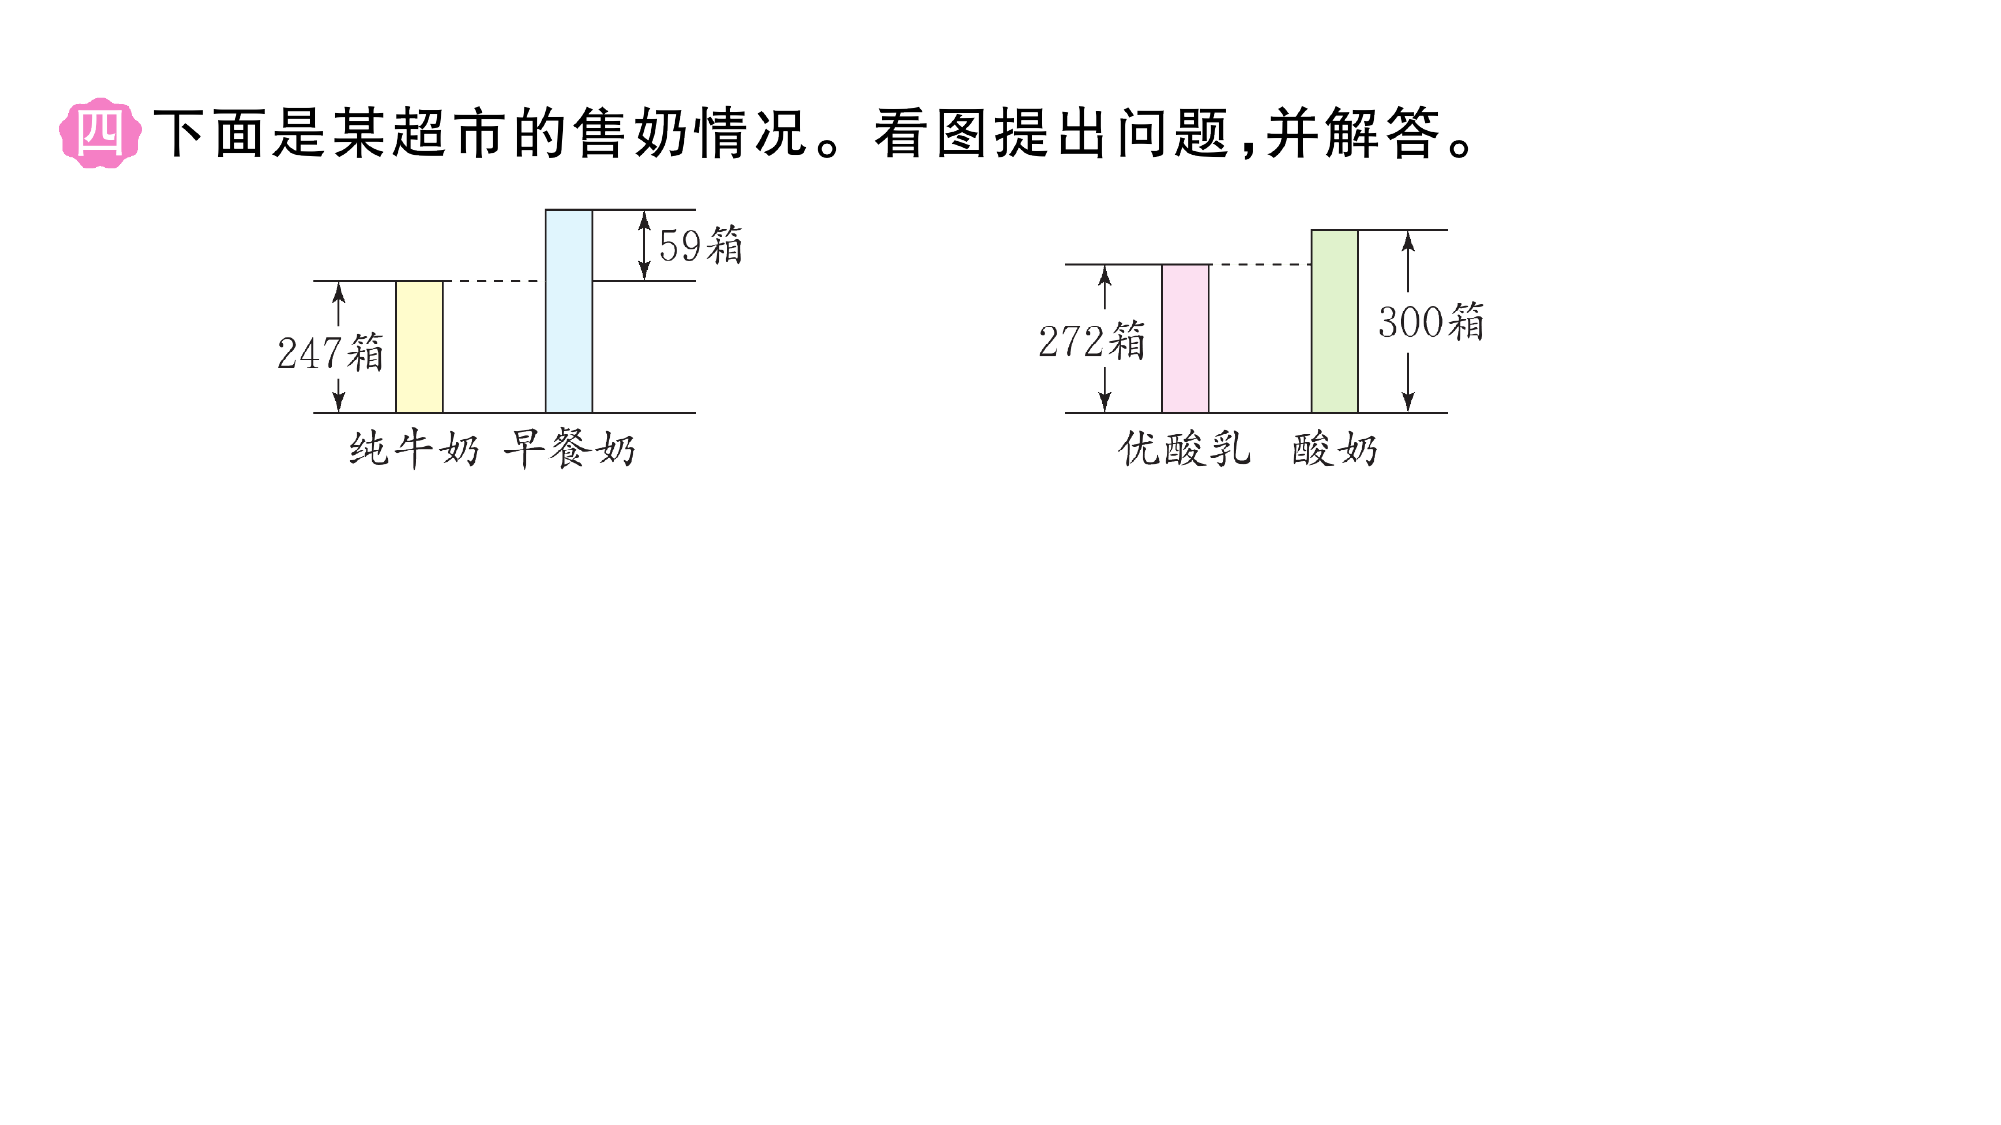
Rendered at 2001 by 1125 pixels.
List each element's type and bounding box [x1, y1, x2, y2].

picture [54, 78, 1945, 683]
